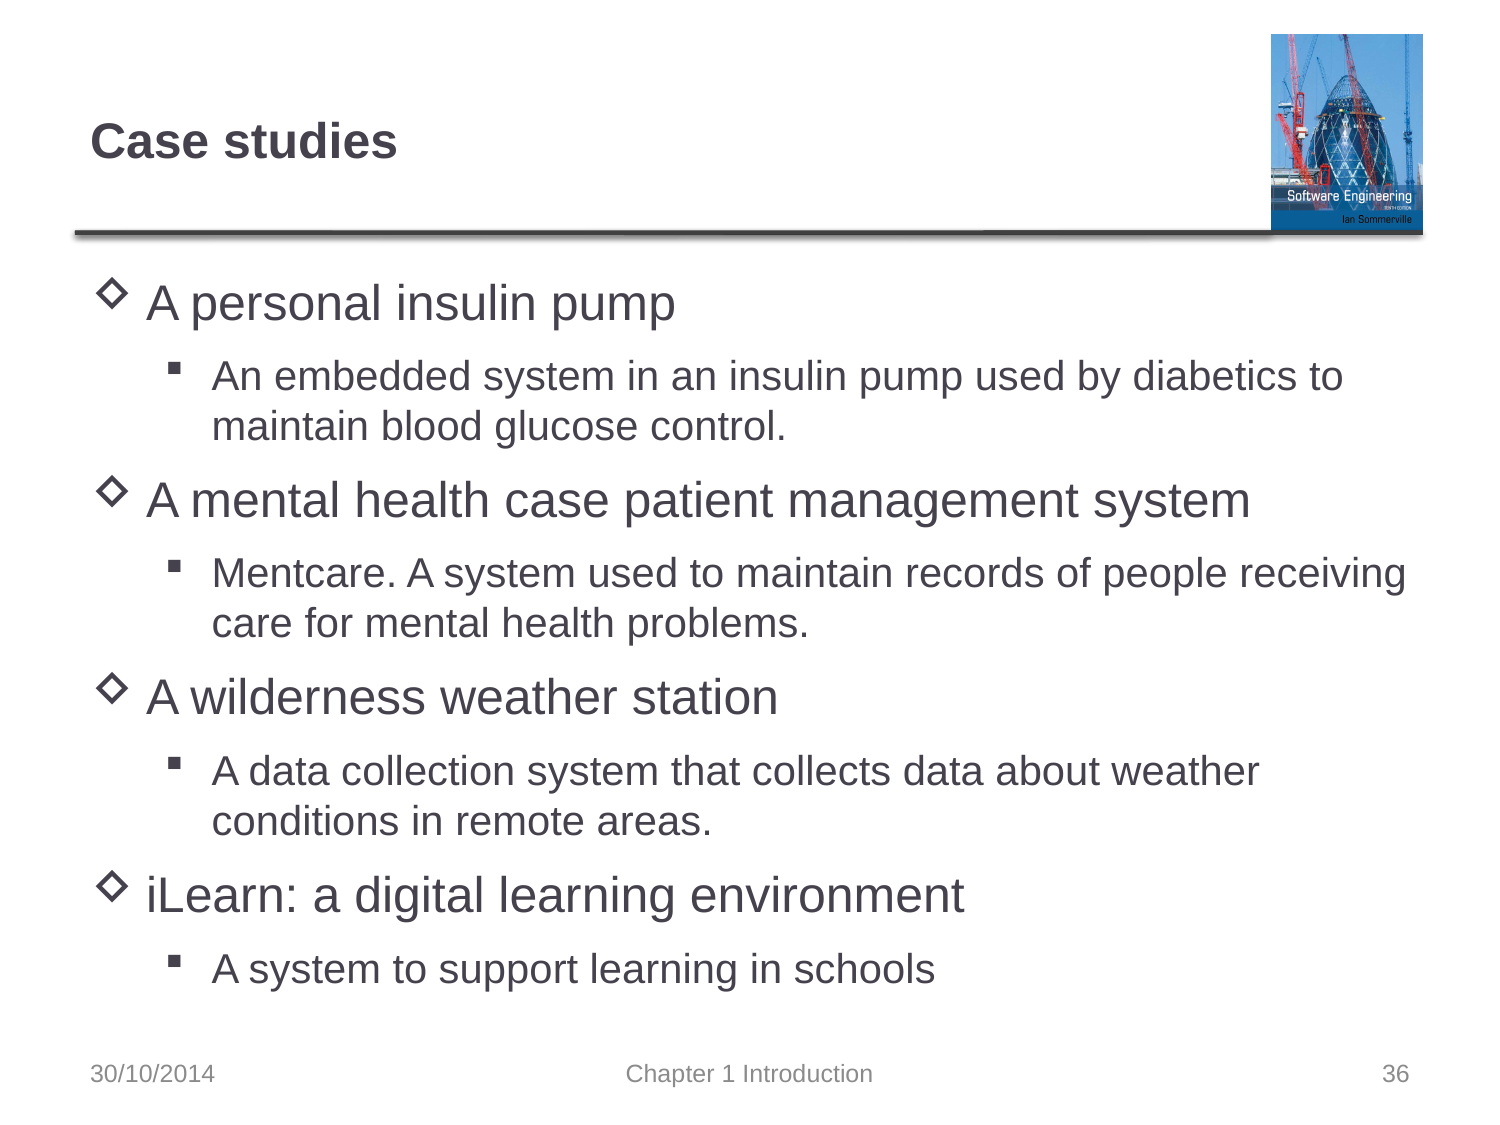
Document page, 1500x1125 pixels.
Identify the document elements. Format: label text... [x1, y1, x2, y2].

list A personal insulin pump An embedded system in an insulin pump used by diabetics to maintain blood glucose control. A mental health case patient management system Mentcare. A system used to maintain records of people receiving care for mental health problems. A wilderness weather station A data collection system that collects data about weather conditions in remote areas. iLearn: a digital learning environment A system to support learning in schools [75, 262, 1425, 1005]
title Case studies [74, 44, 1272, 233]
picture [1271, 34, 1423, 230]
footer Chapter 1 Introduction [512, 1042, 988, 1103]
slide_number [75, 1042, 425, 1103]
slide_number 36 [1074, 1042, 1425, 1103]
